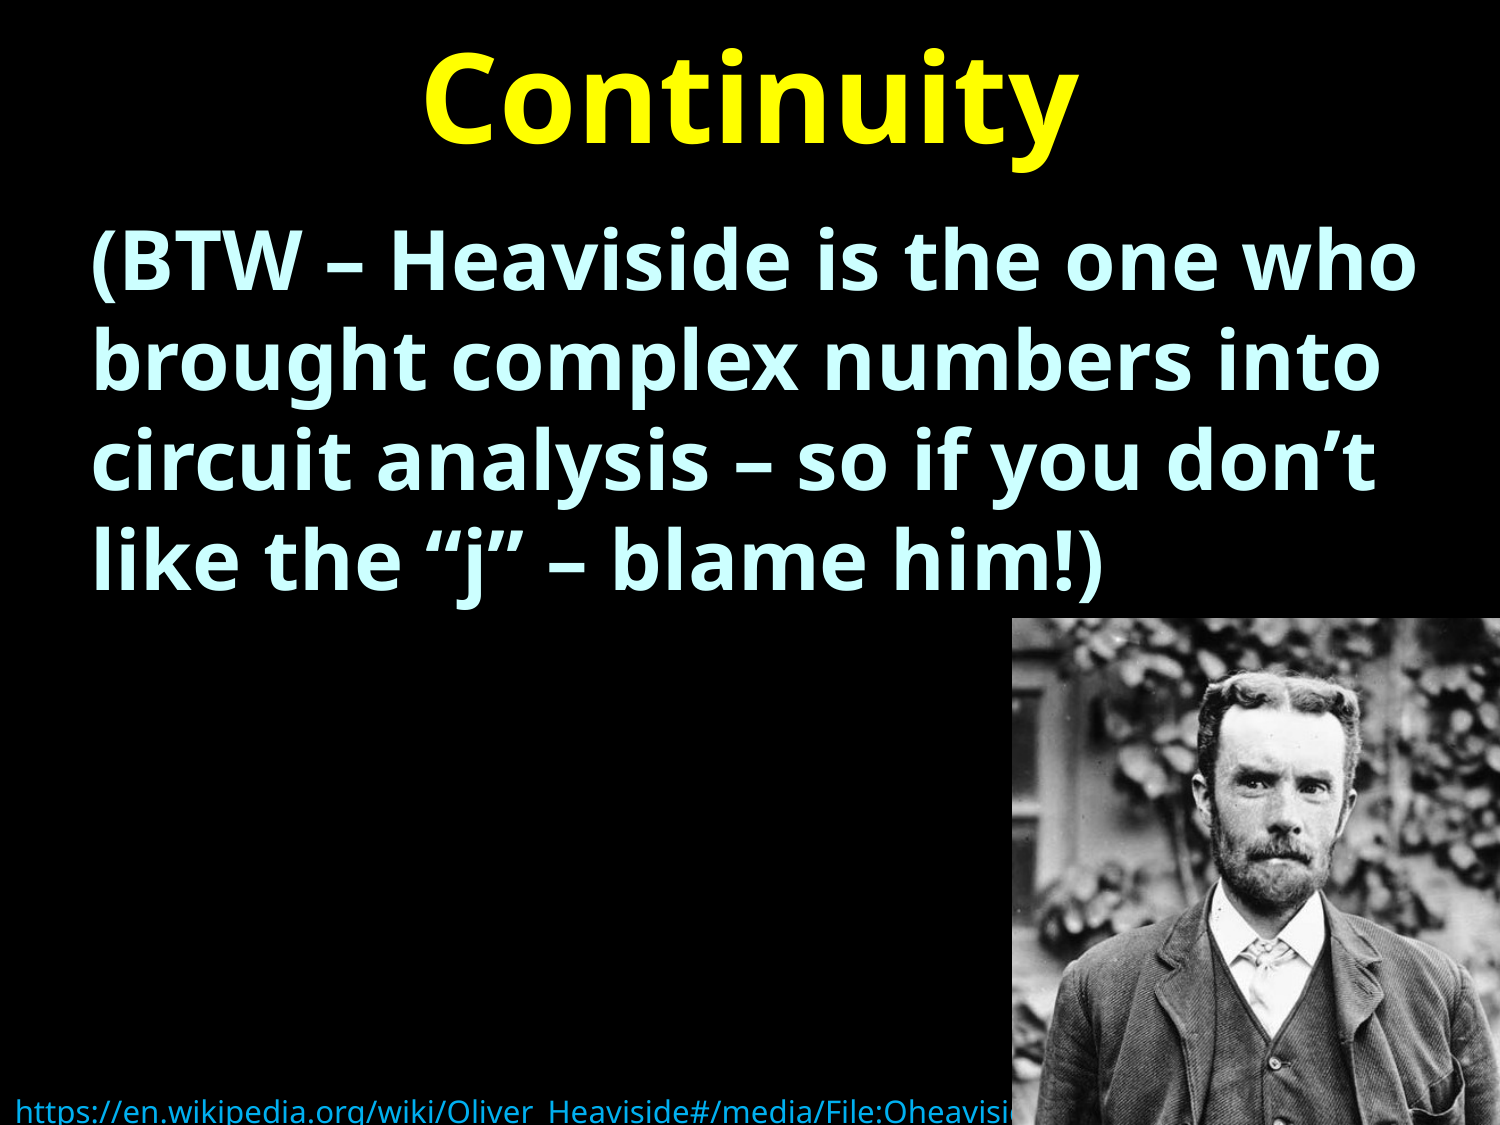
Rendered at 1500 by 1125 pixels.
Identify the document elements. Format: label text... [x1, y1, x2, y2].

picture [1012, 618, 1500, 1125]
title Continuity [0, 0, 1500, 188]
text_box https://en.wikipedia.org/wiki/Oliver_Heaviside#/media/File:Oheaviside.jpg [0, 1084, 1007, 1125]
list (BTW – Heaviside is the one who brought complex numbers into circuit analysis – so if you don’t like the “j” – blame him!) [75, 200, 1475, 1084]
